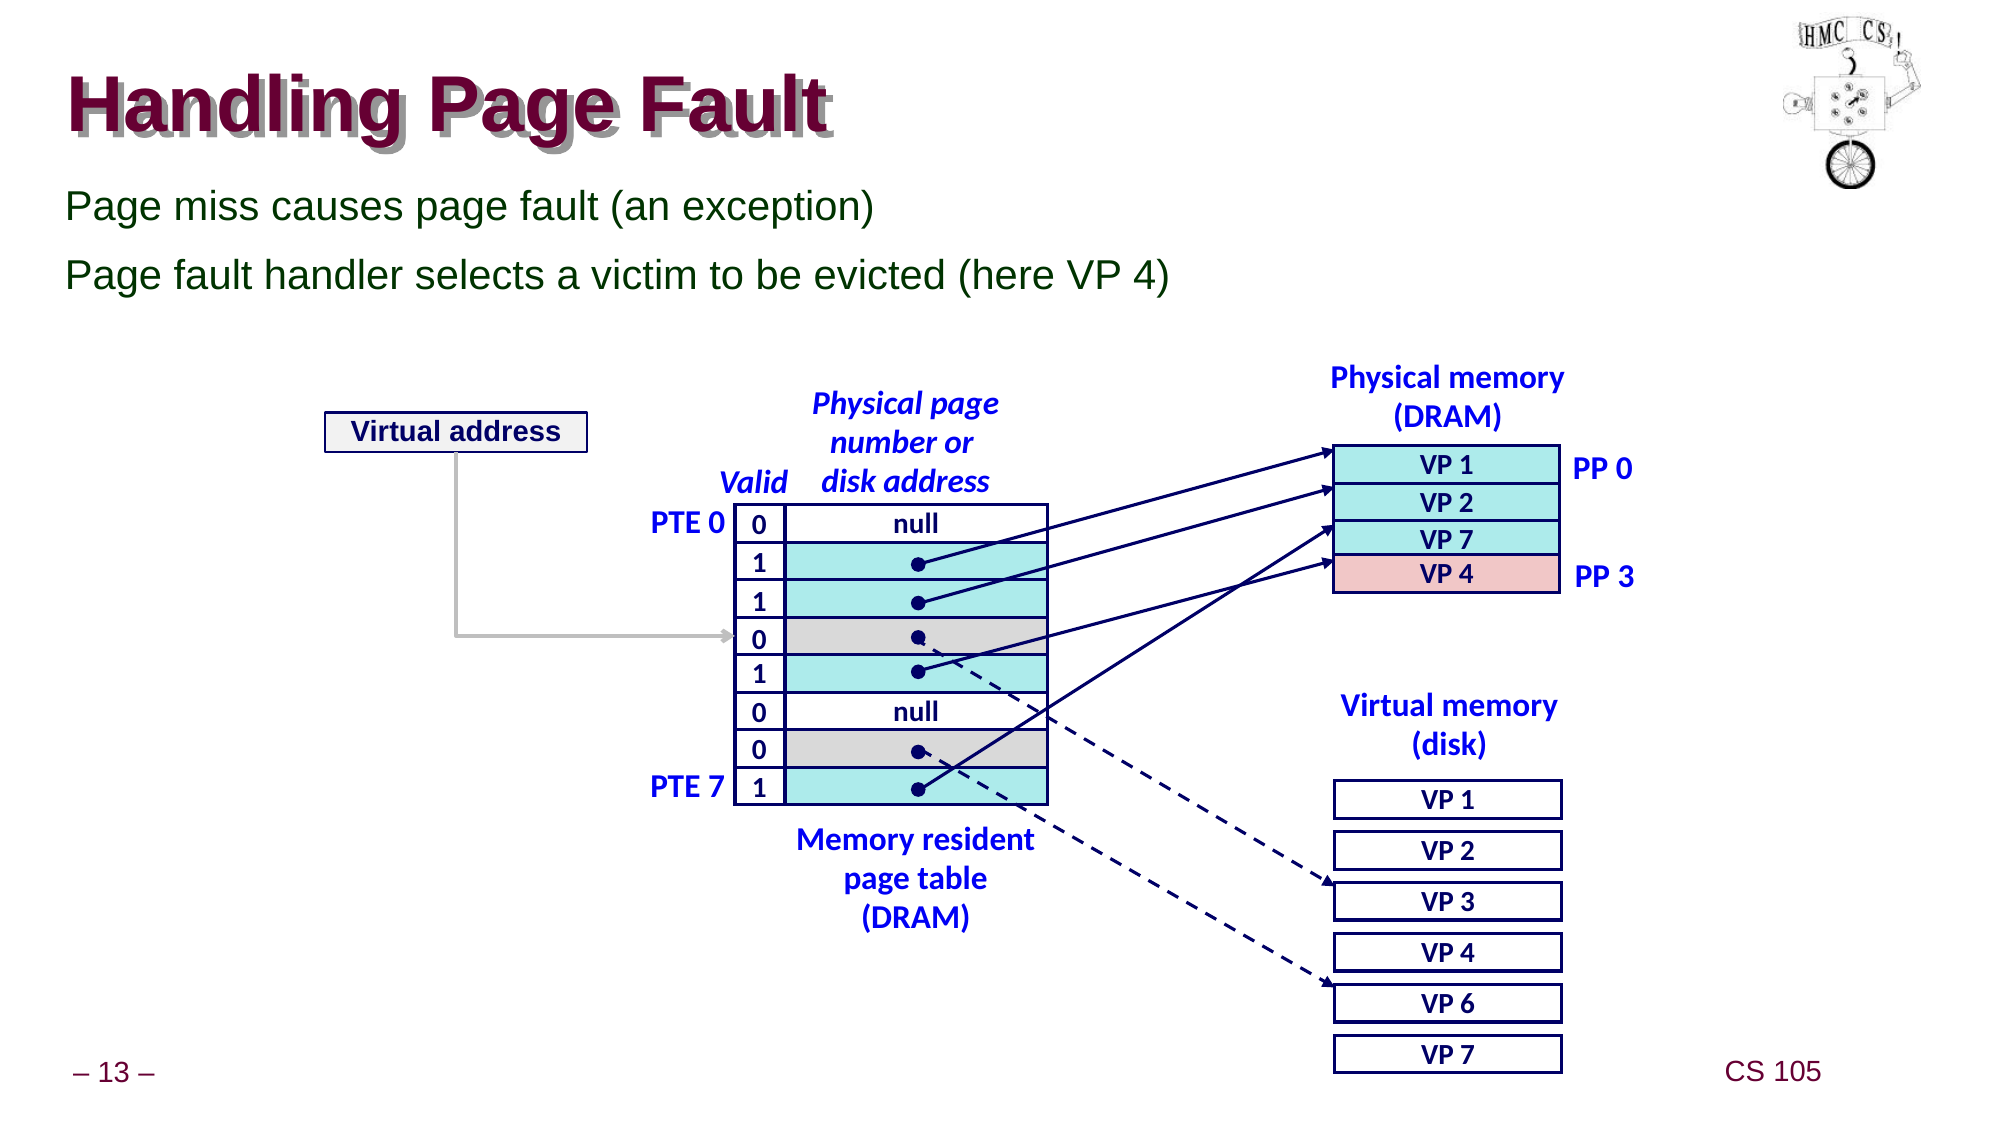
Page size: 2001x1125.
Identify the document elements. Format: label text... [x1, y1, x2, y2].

text_box [1316, 975, 1334, 988]
text_box PTE 0 [692, 494, 741, 549]
text_box VP 1 [1334, 780, 1562, 819]
text_box PTE 7 [635, 758, 740, 814]
text_box 0 [737, 724, 782, 775]
text_box 0 [737, 626, 782, 648]
text_box 1 [740, 775, 782, 813]
text_box Valid [697, 454, 810, 509]
title Handling Page Fault [66, 37, 1700, 175]
text_box [925, 484, 1333, 602]
text_box [785, 542, 1048, 579]
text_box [503, 404, 688, 684]
text_box [925, 446, 1333, 563]
text_box [911, 665, 925, 679]
list Page miss causes page fault (an exception) Page fault handler selects a victim to be evicted (here VP 4) [50, 175, 1867, 1033]
text_box VP 1 [1333, 445, 1560, 484]
text_box PP 3 [1560, 548, 1650, 603]
text_box [785, 617, 1048, 654]
text_box [785, 654, 1048, 693]
text_box [1317, 874, 1334, 887]
text_box PP 0 [1557, 440, 1648, 495]
text_box [919, 557, 1335, 671]
text_box null [785, 693, 1048, 730]
text_box Virtual address [324, 412, 498, 453]
text_box [911, 558, 925, 571]
text_box [1241, 524, 1335, 584]
text_box Physical page number or disk address [797, 375, 1015, 508]
text_box 0 [741, 499, 782, 537]
text_box null [785, 504, 1048, 542]
text_box [911, 783, 925, 796]
text_box [785, 767, 1048, 805]
text_box 1 [737, 648, 782, 687]
text_box VP 7 [1333, 521, 1560, 554]
text_box VP 6 [1334, 984, 1562, 1022]
text_box VP 2 [1333, 484, 1560, 521]
text_box [785, 730, 1011, 767]
text_box Physical memory (DRAM) [1315, 349, 1580, 444]
text_box [911, 596, 925, 610]
text_box [911, 745, 925, 759]
text_box VP 4 [1334, 933, 1562, 971]
text_box VP 4 [1333, 554, 1560, 593]
text_box 1 [737, 576, 782, 626]
text_box [911, 631, 925, 644]
text_box Memory resident page table (DRAM) [781, 811, 1051, 944]
text_box VP 2 [1334, 831, 1562, 870]
text_box [958, 730, 1048, 767]
text_box 1 [737, 537, 782, 576]
text_box Virtual memory (disk) [1325, 677, 1574, 772]
text_box [785, 579, 1048, 617]
text_box VP 3 [1334, 882, 1562, 921]
text_box 0 [737, 687, 782, 724]
text_box VP 7 [1334, 1035, 1562, 1073]
picture [1783, 12, 1921, 189]
